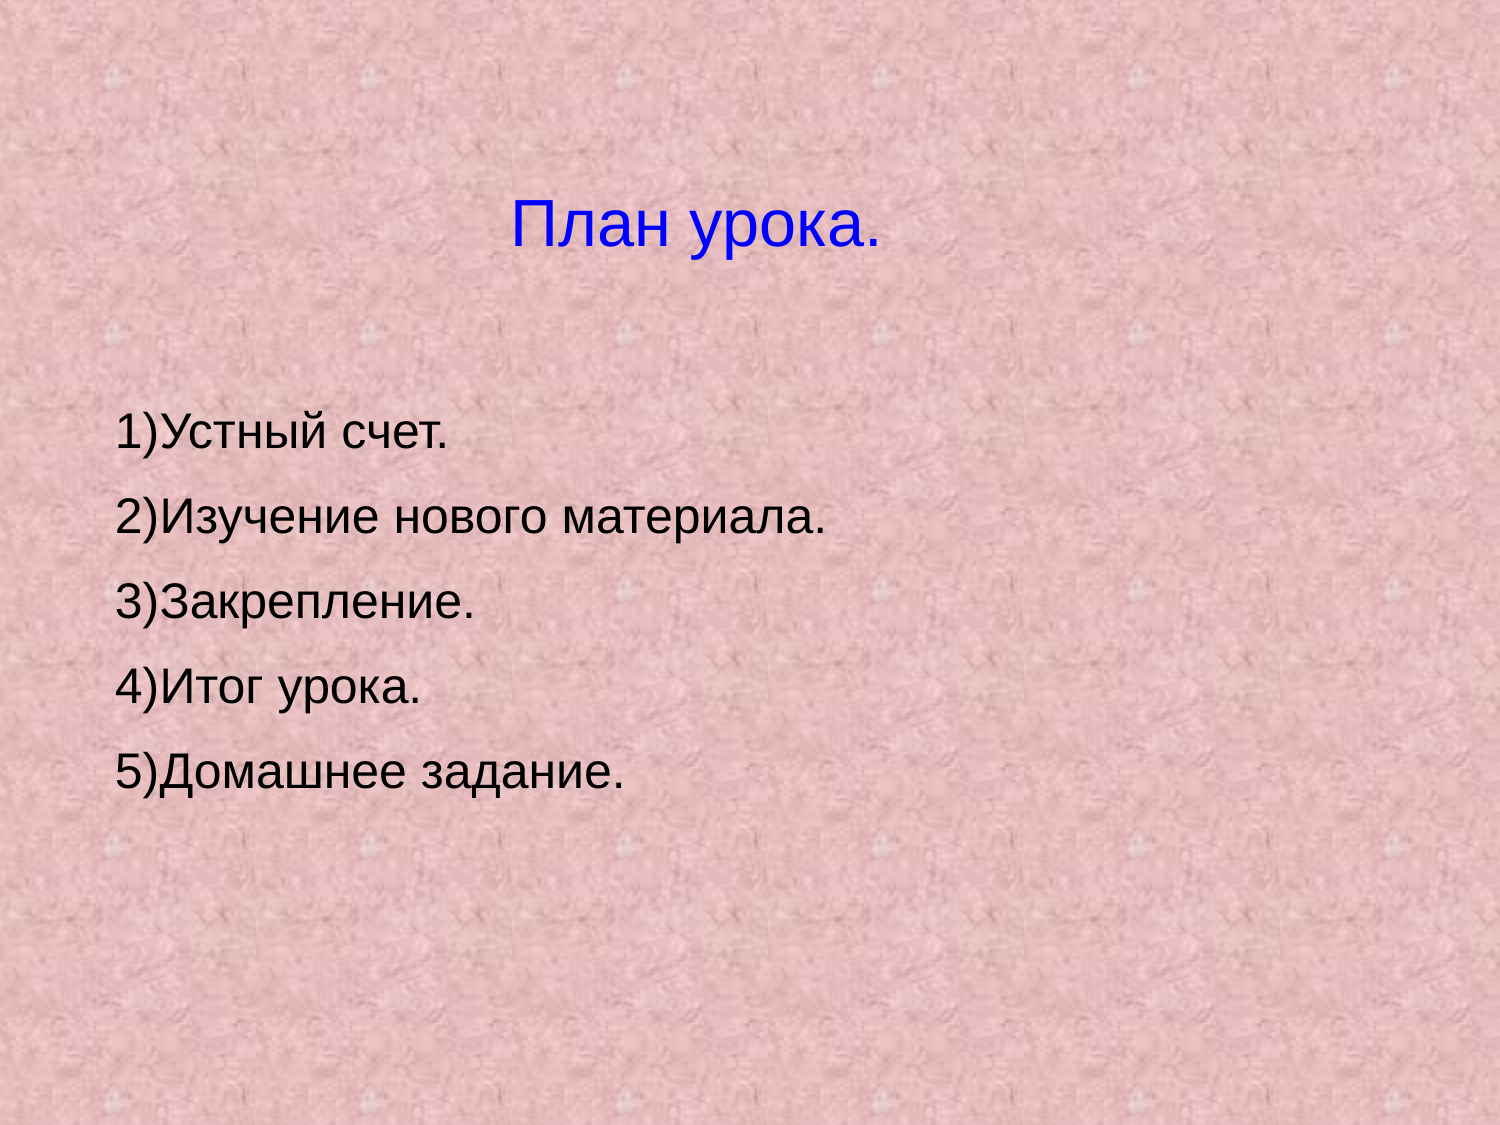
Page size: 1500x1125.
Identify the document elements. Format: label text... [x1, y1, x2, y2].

text_box План урока. 1)Устный счет. 2)Изучение нового материала. 3)Закрепление. 4)Итог урока. 5)Домашнее задание. [100, 172, 1294, 806]
picture [0, 0, 1500, 1125]
